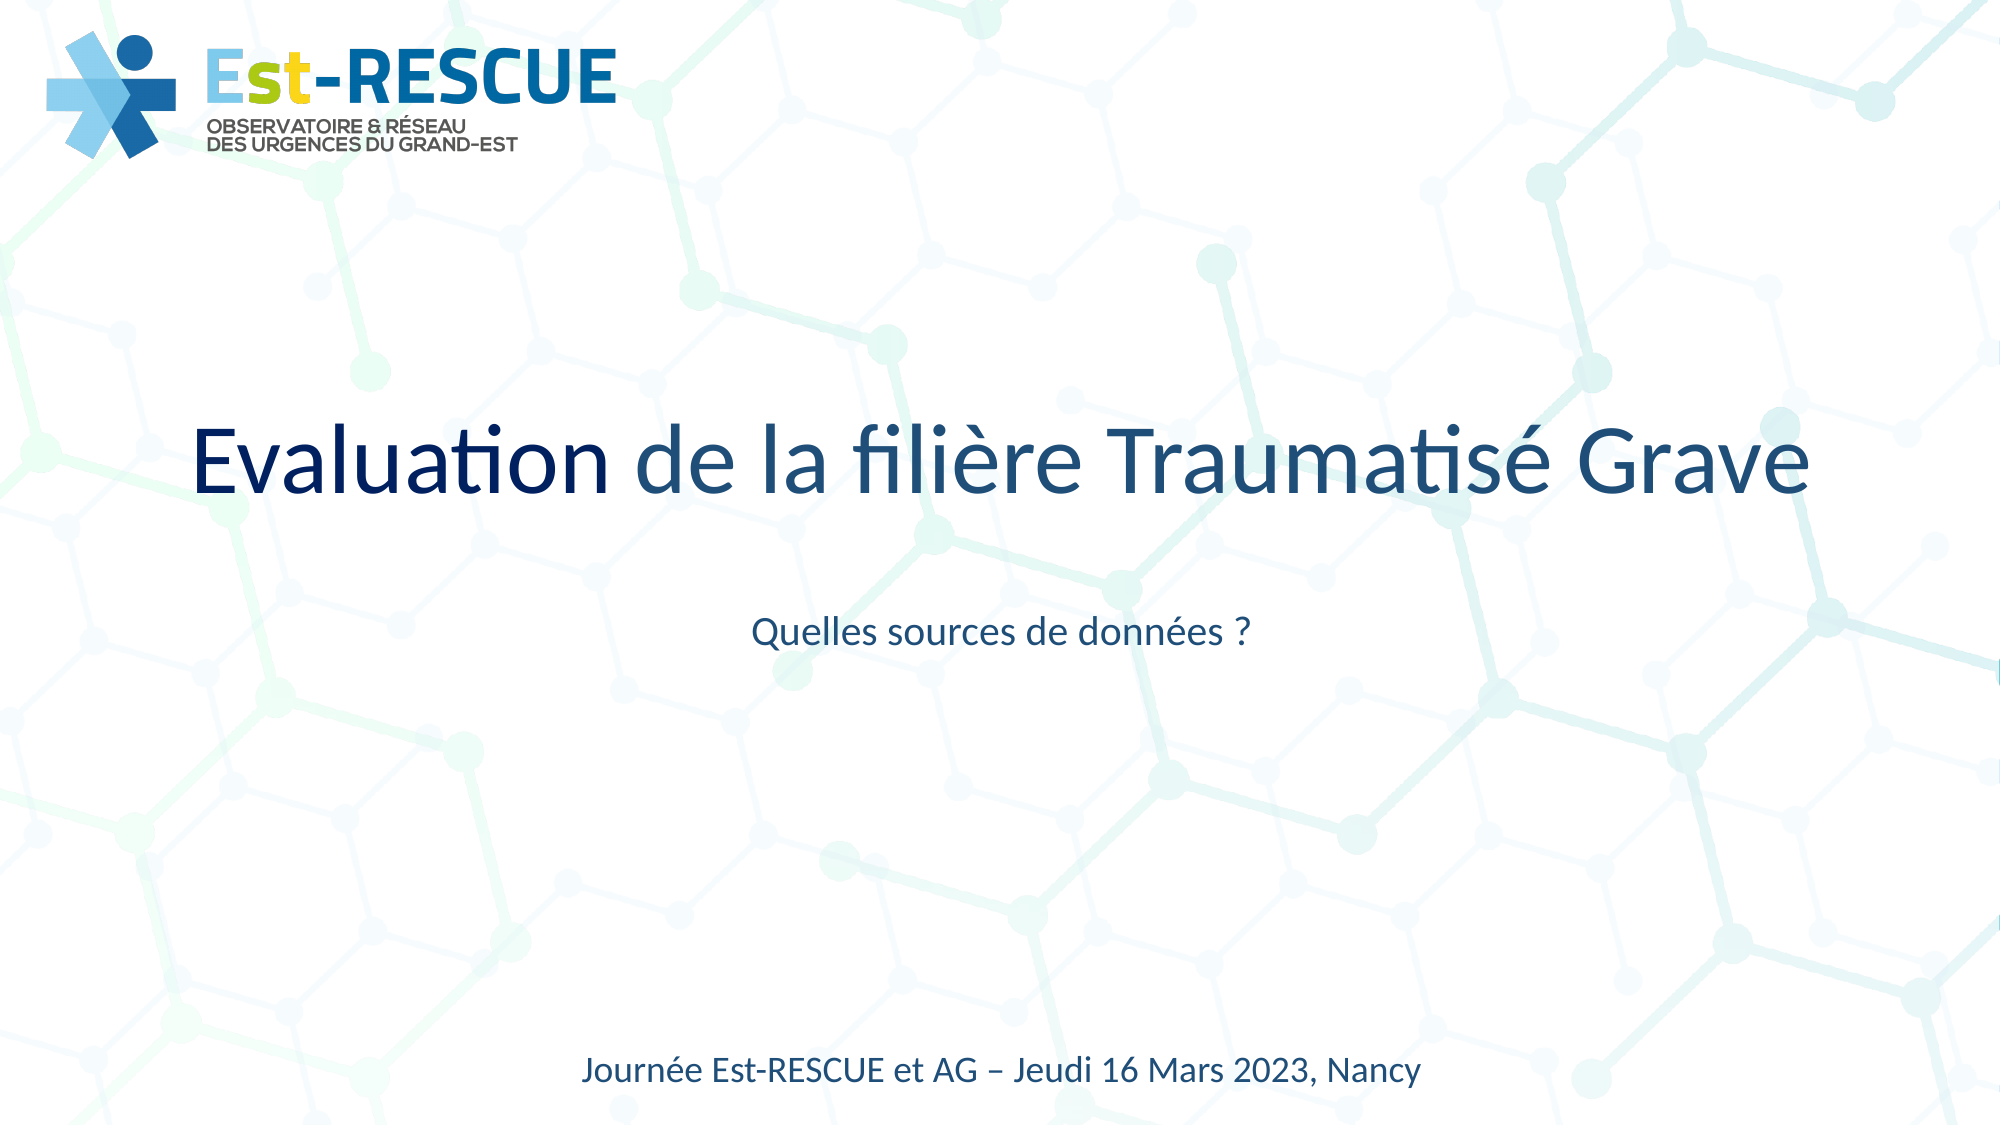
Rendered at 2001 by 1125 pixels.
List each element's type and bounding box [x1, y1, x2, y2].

text_box [0, 0, 2000, 1125]
picture [46, 31, 616, 159]
